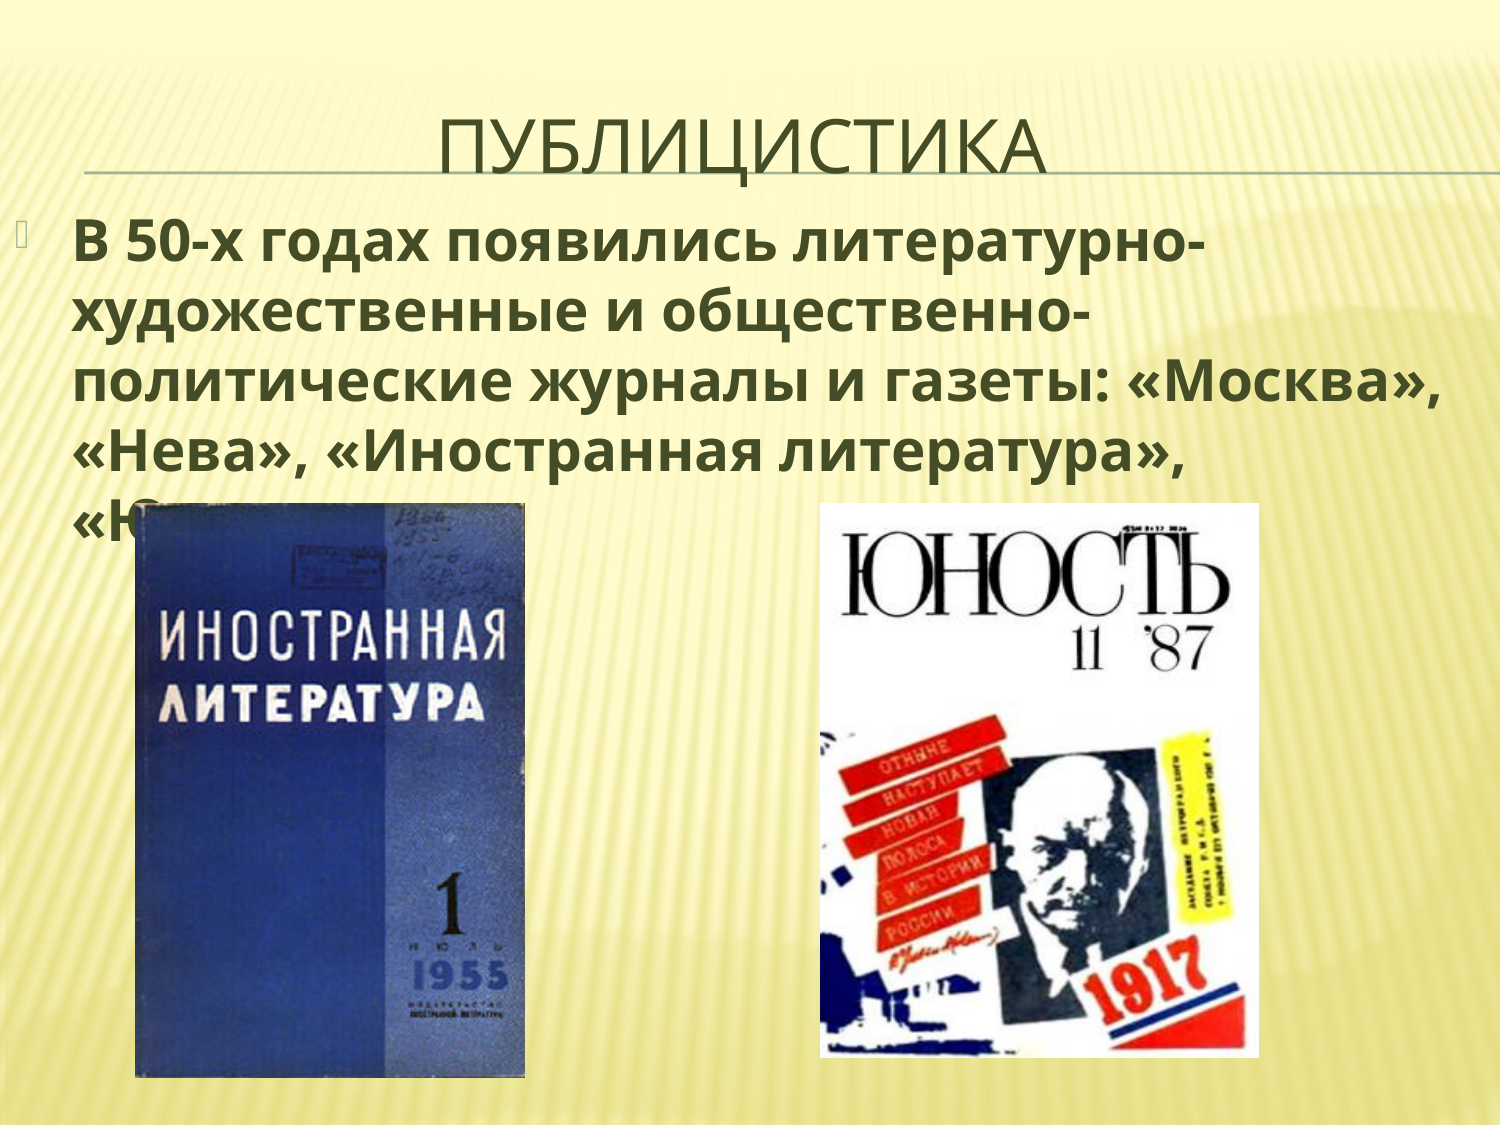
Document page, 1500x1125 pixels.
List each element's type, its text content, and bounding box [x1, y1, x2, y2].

picture [820, 503, 1259, 1058]
picture [135, 503, 525, 1078]
list В 50-х годах появились литературно-художественные и общественно-политические журналы и газеты: «Москва», «Нева», «Иностранная литература», «Юность» [0, 196, 1500, 1125]
title Публицистика [50, 75, 1475, 196]
